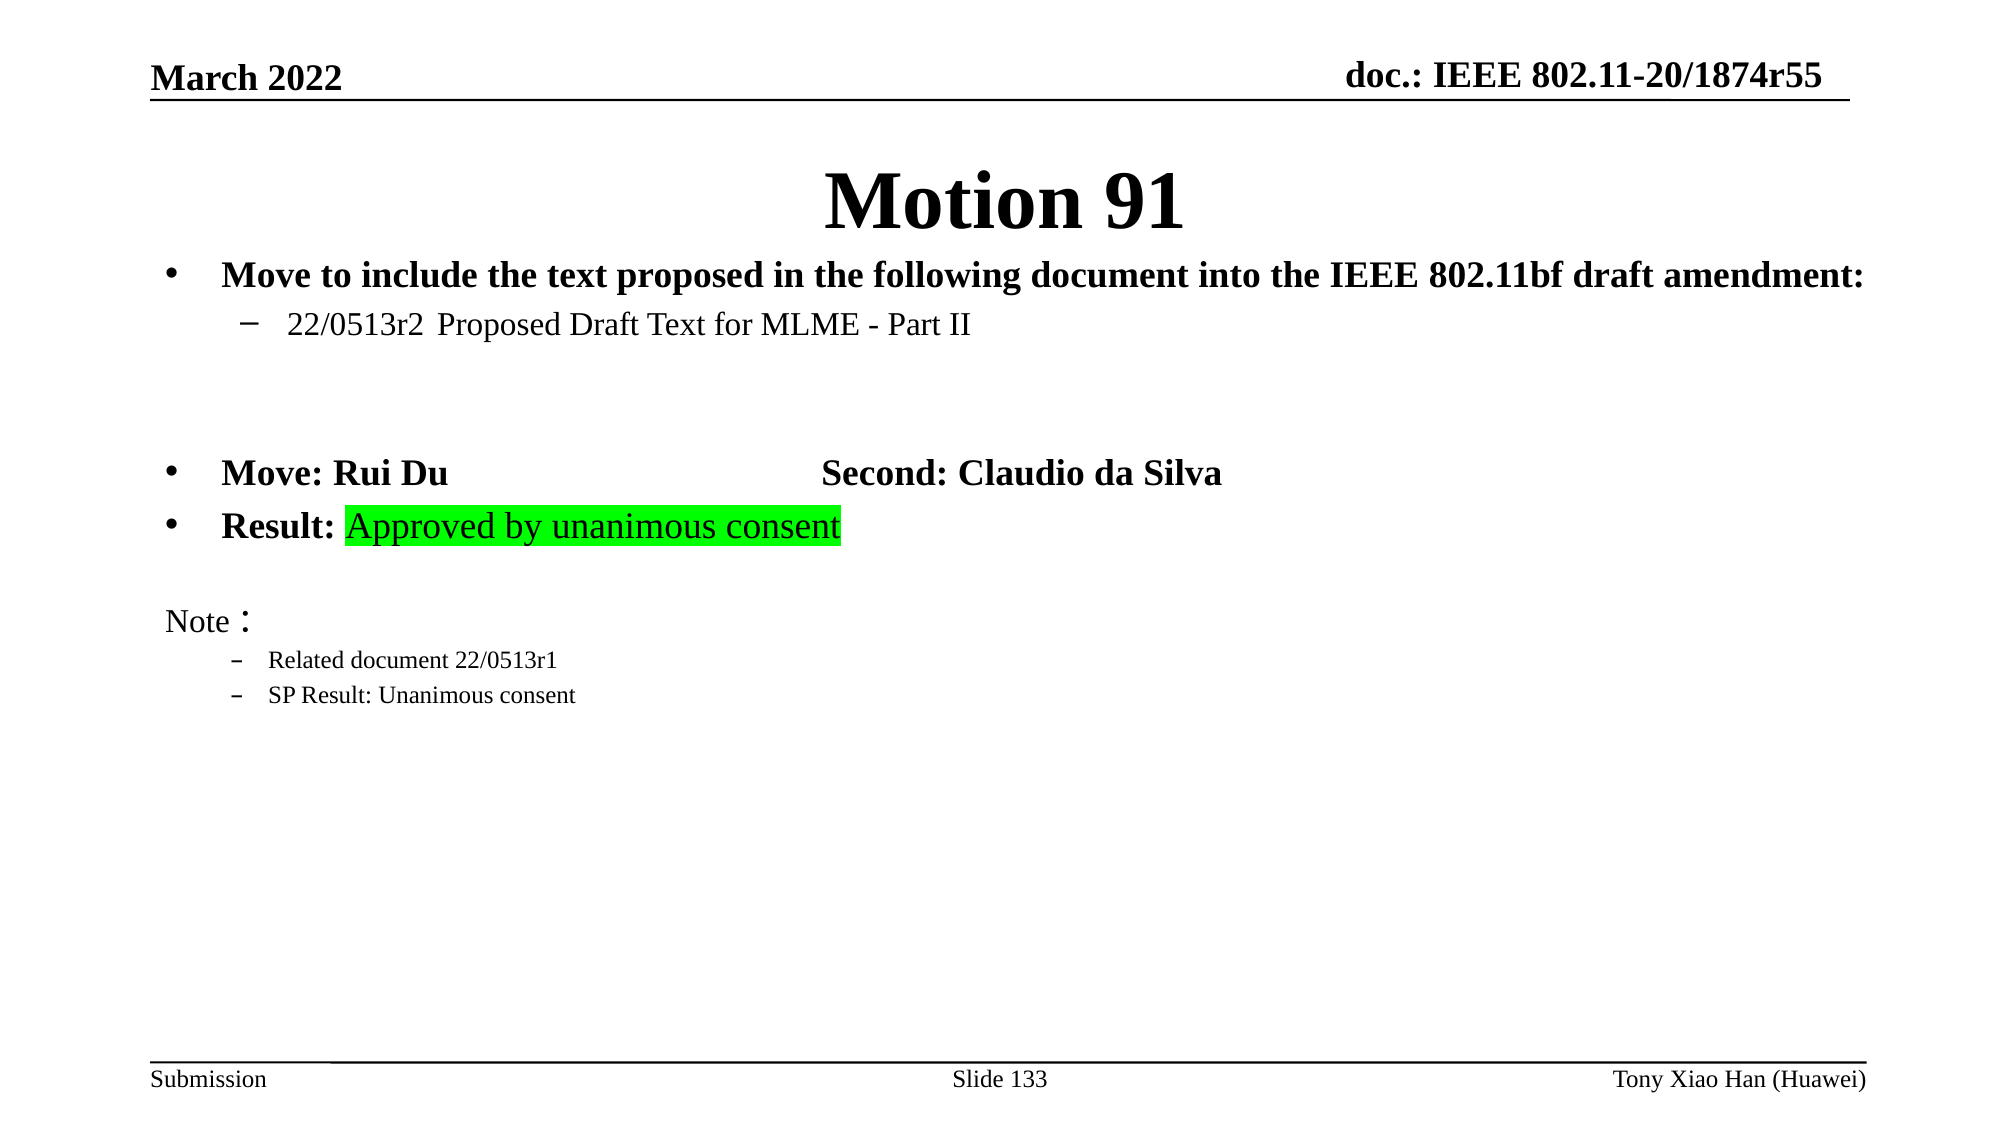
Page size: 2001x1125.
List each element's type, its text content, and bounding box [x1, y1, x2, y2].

text_box Move to include the text proposed in the following document into the IEEE 802.11bf draft amendment: 22/0513r2 Proposed Draft Text for MLME - Part II Move: Rui Du Second: Claudio da Silva Result: Approved by unanimous consent Note： Related document 22/0513r1 SP Result: Unanimous consent [150, 212, 1900, 900]
text_box Motion 91 [368, 137, 1644, 212]
